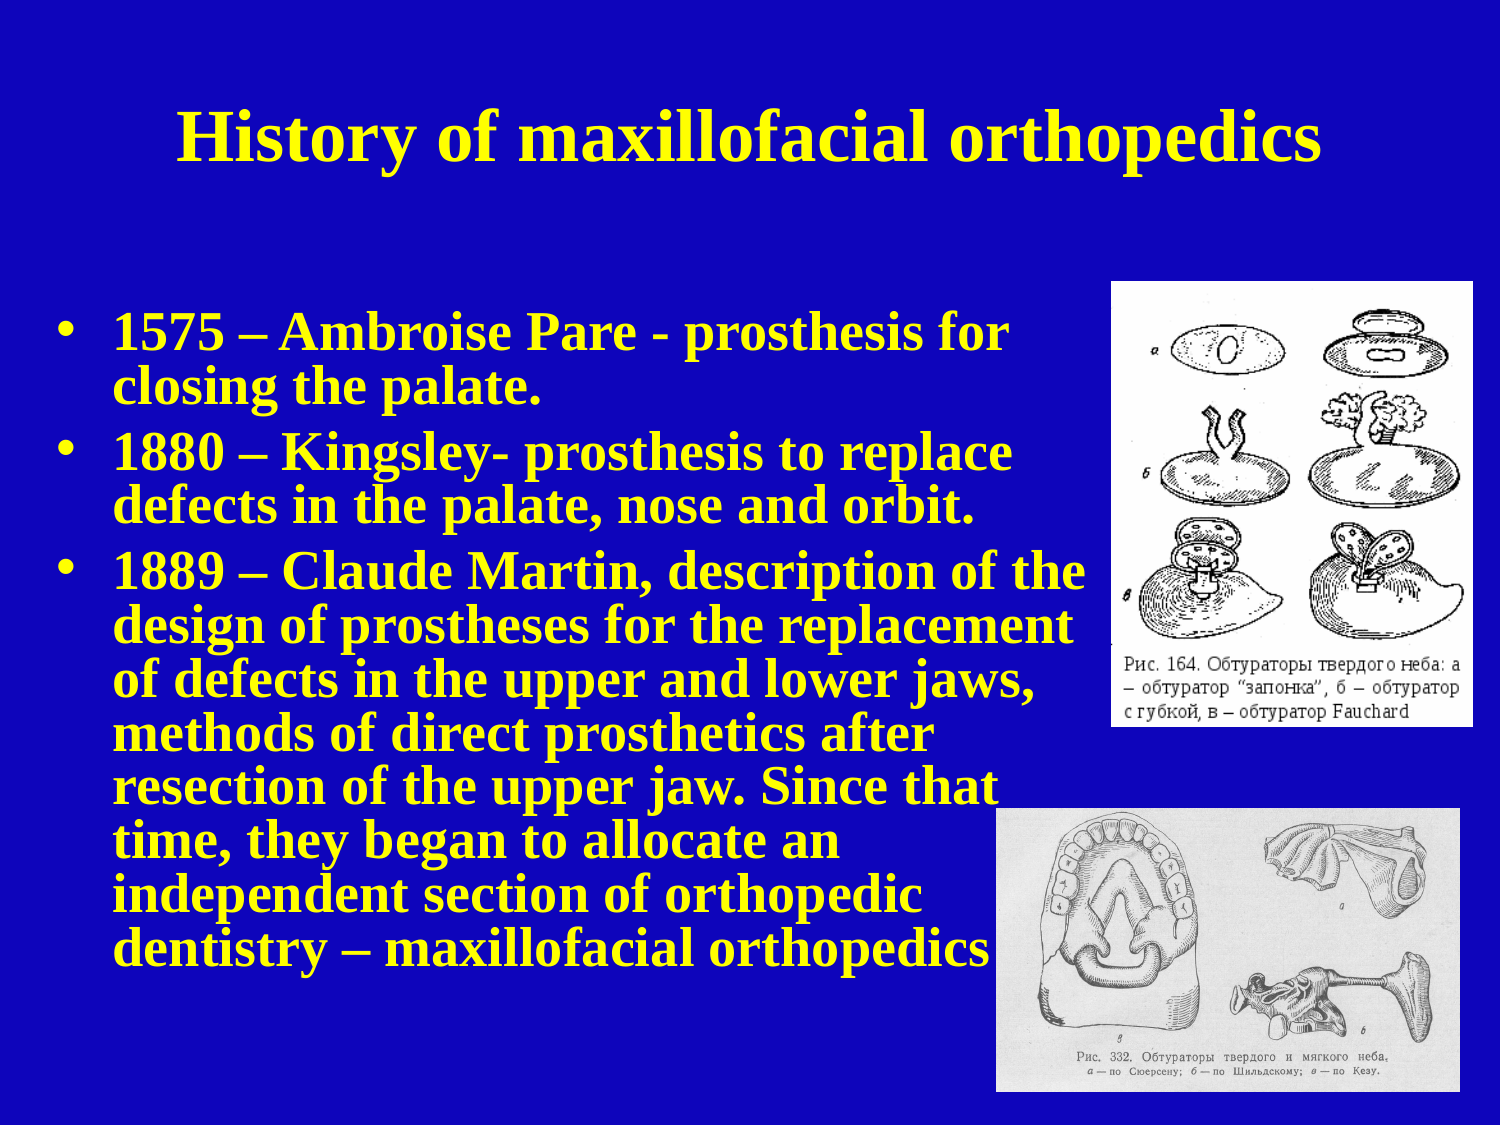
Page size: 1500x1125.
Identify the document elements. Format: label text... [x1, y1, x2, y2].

title History of maxillofacial orthopedics [75, 45, 1425, 218]
list 1575 – Ambroise Pare - prosthesis for closing the palate. 1880 – Kingsley- prosthesis to replace defects in the palate, nose and orbit. 1889 – Claude Martin, description of the design of prostheses for the replacement of defects in the upper and lower jaws, methods of direct prosthetics after resection of the upper jaw. Since that time, they began to allocate an independent section of orthopedic dentistry – maxillofacial orthopedics [41, 299, 1125, 1079]
picture [995, 808, 1461, 1092]
picture [1111, 280, 1474, 727]
